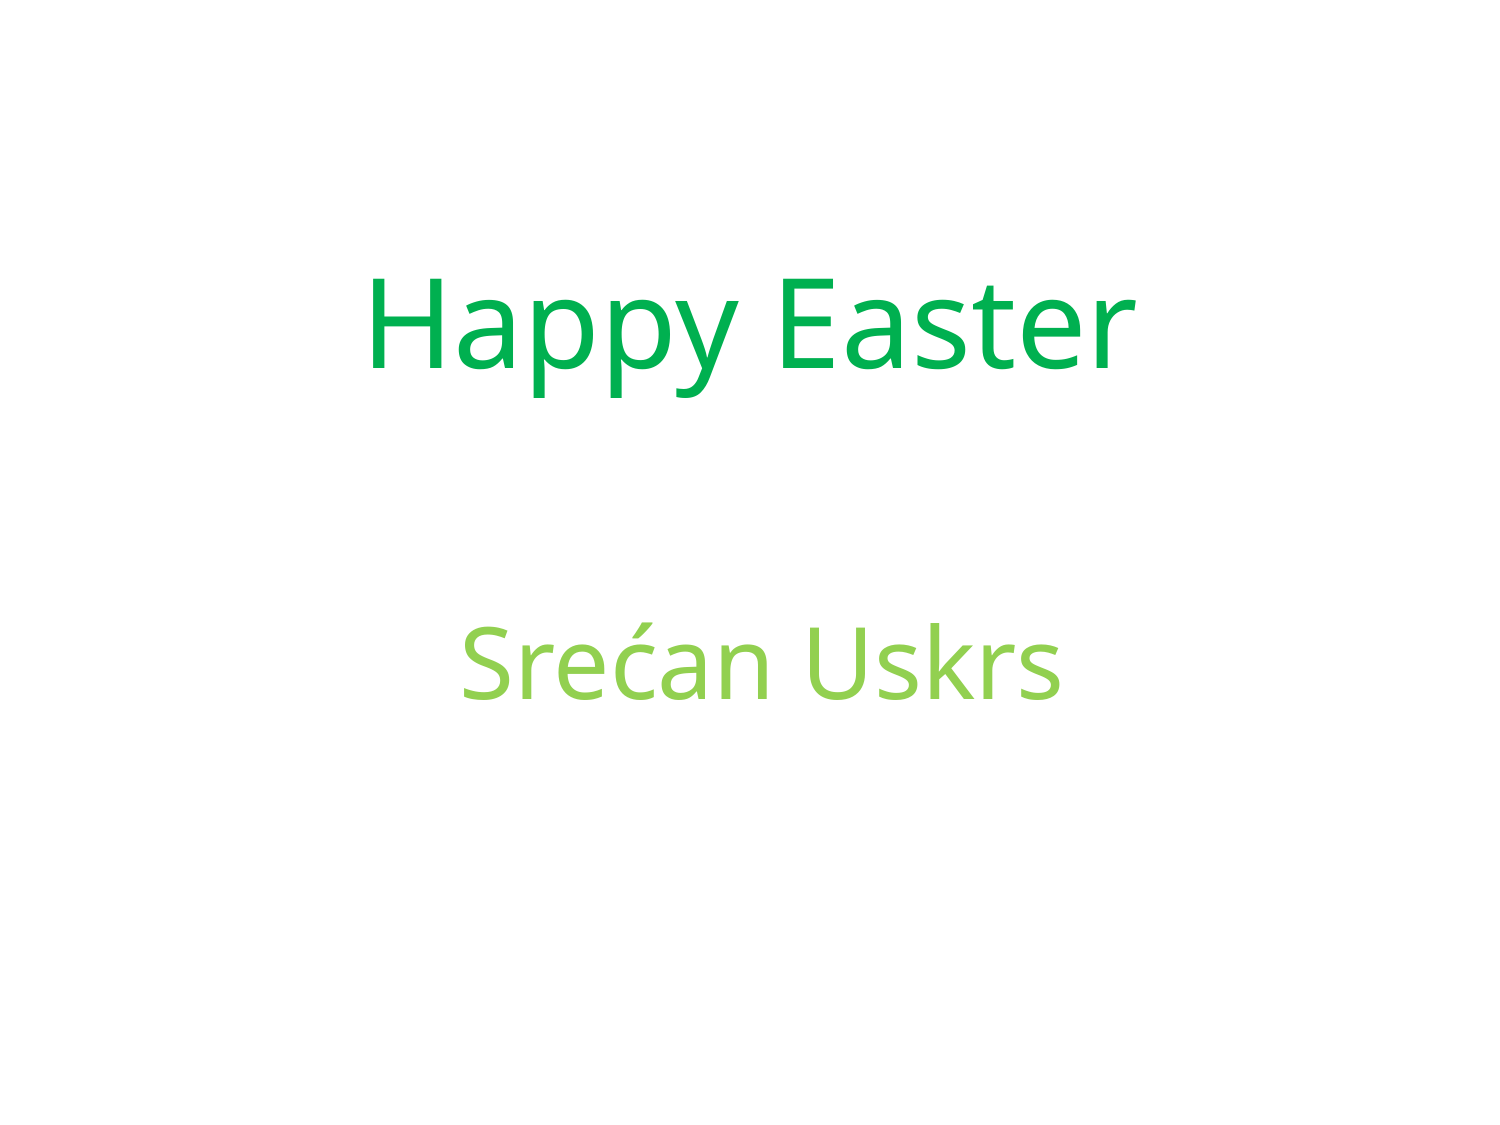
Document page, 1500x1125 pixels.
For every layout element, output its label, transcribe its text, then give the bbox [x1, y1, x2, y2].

list Srećan Uskrs [87, 312, 1438, 843]
title Happy Easter [75, 224, 1425, 413]
